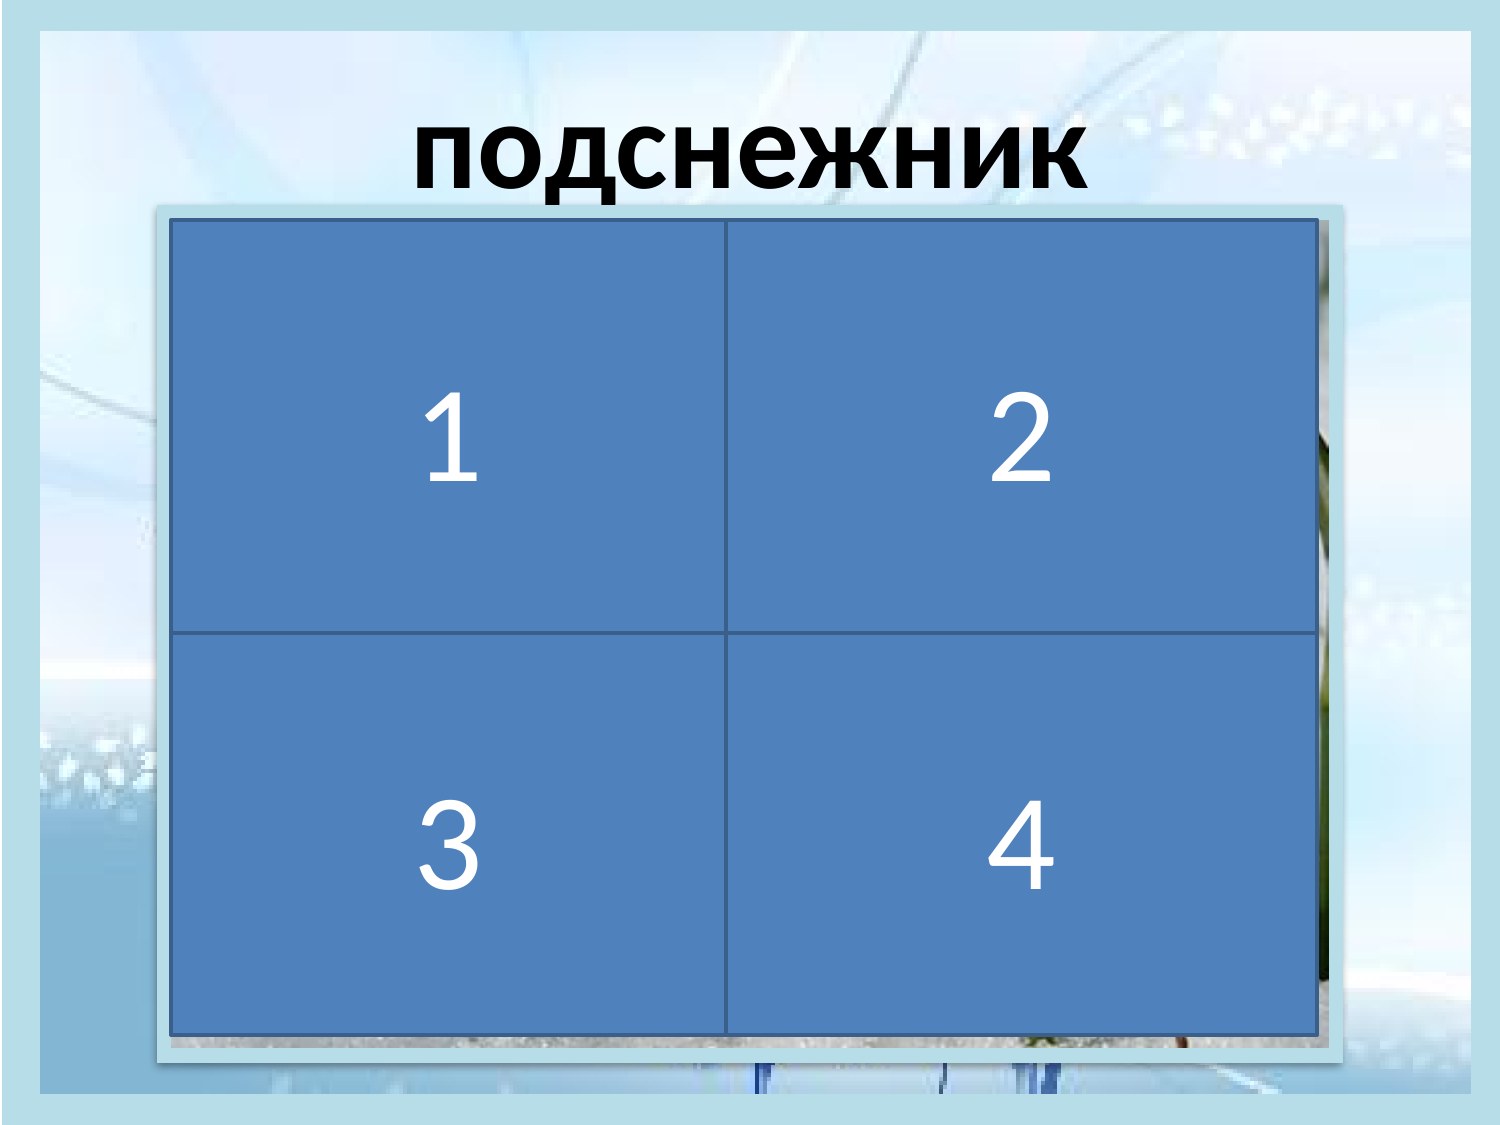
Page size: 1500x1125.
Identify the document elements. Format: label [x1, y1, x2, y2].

picture [39, 30, 1471, 1095]
list [170, 219, 1329, 1049]
